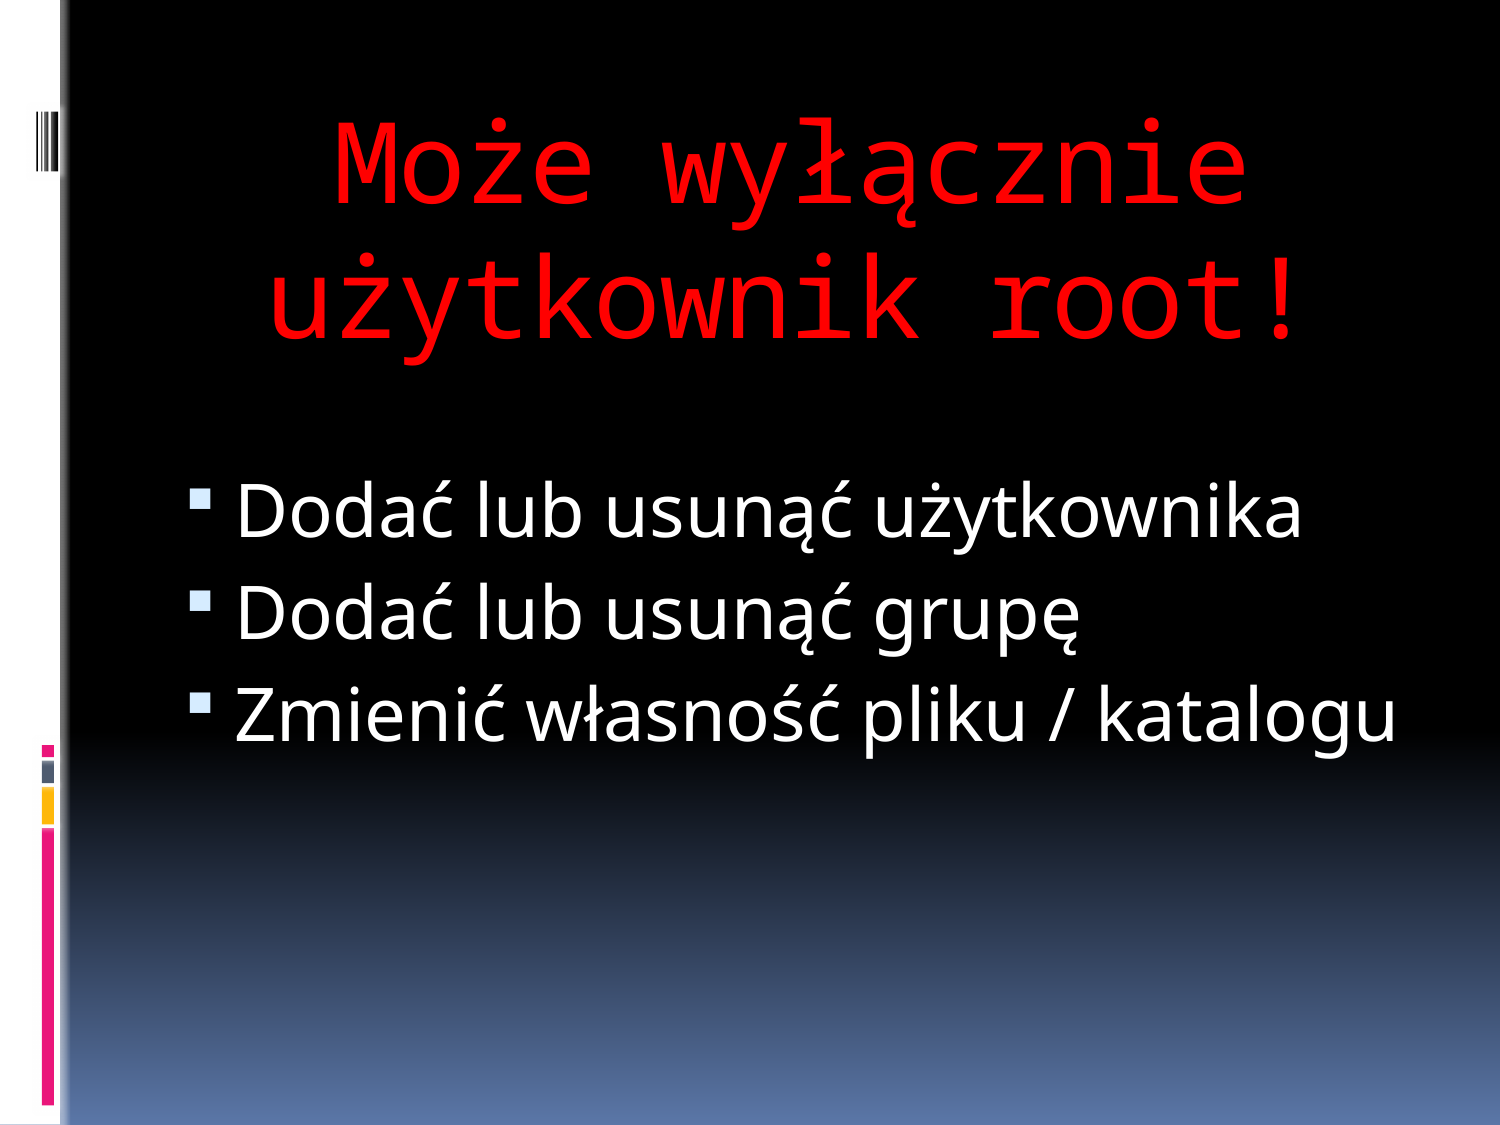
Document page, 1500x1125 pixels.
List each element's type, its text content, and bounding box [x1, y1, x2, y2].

list Dodać lub usunąć użytkownika Dodać lub usunąć grupę Zmienić własność pliku / katalogu [159, 456, 1435, 835]
title Może wyłącznie użytkownik root! [100, 83, 1483, 362]
